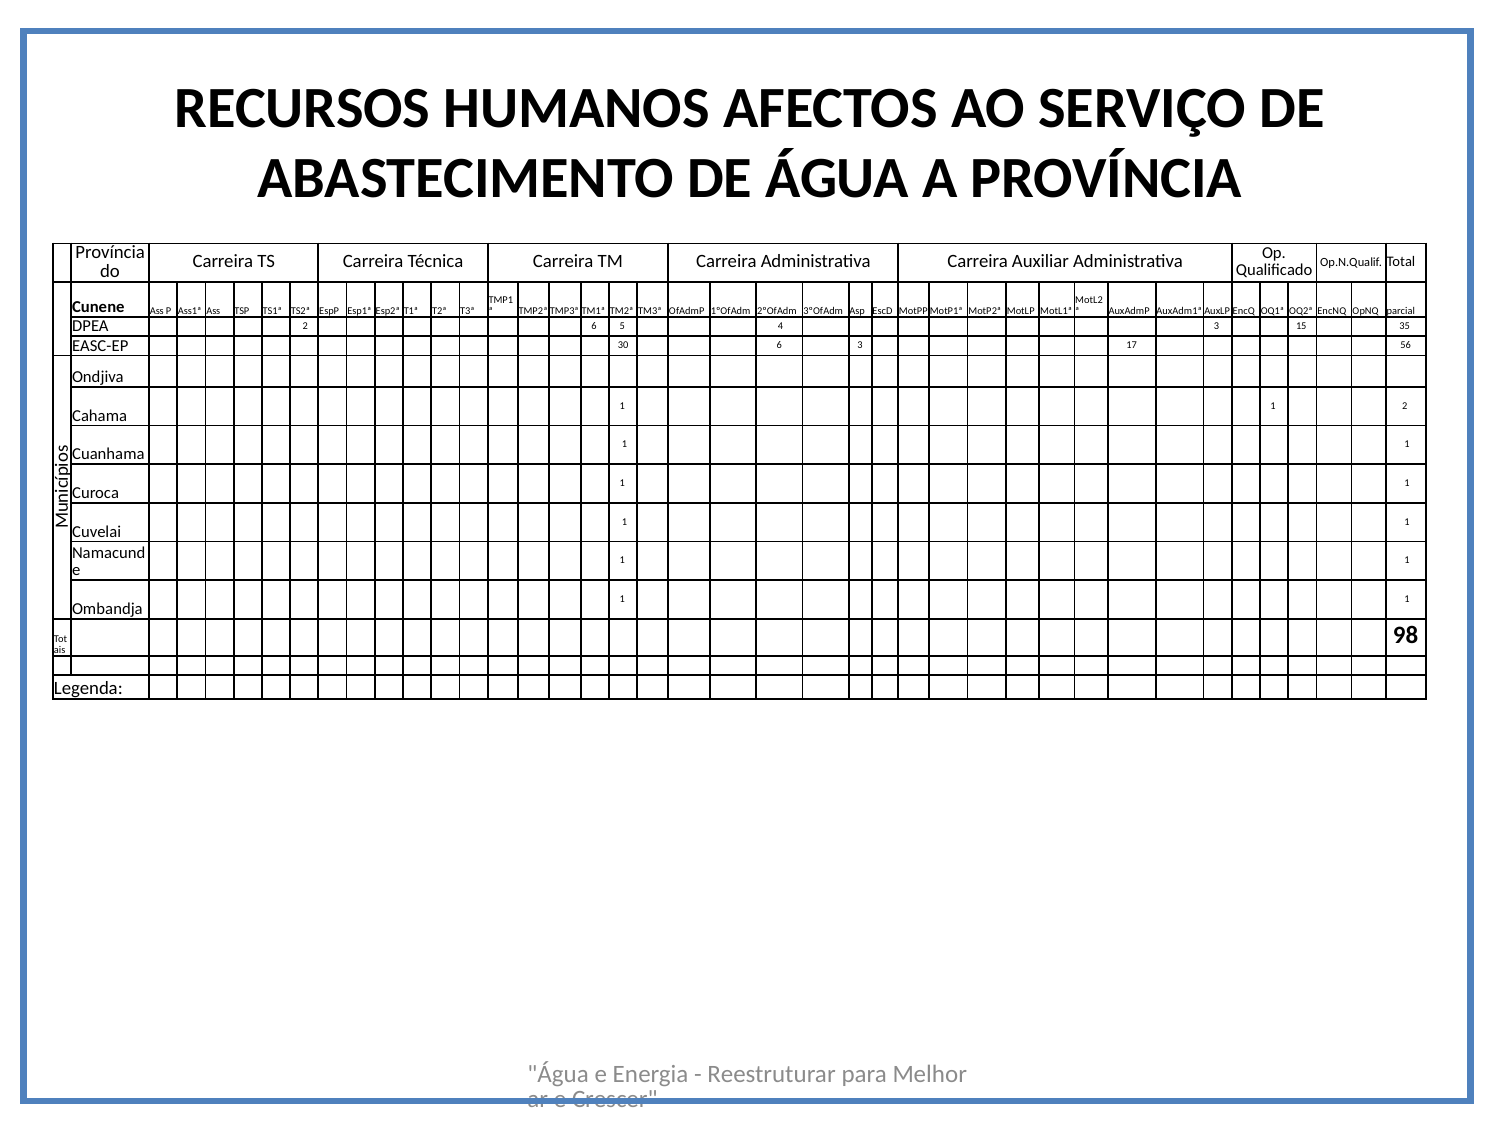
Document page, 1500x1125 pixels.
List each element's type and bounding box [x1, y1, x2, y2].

text_box [23, 30, 1471, 1102]
